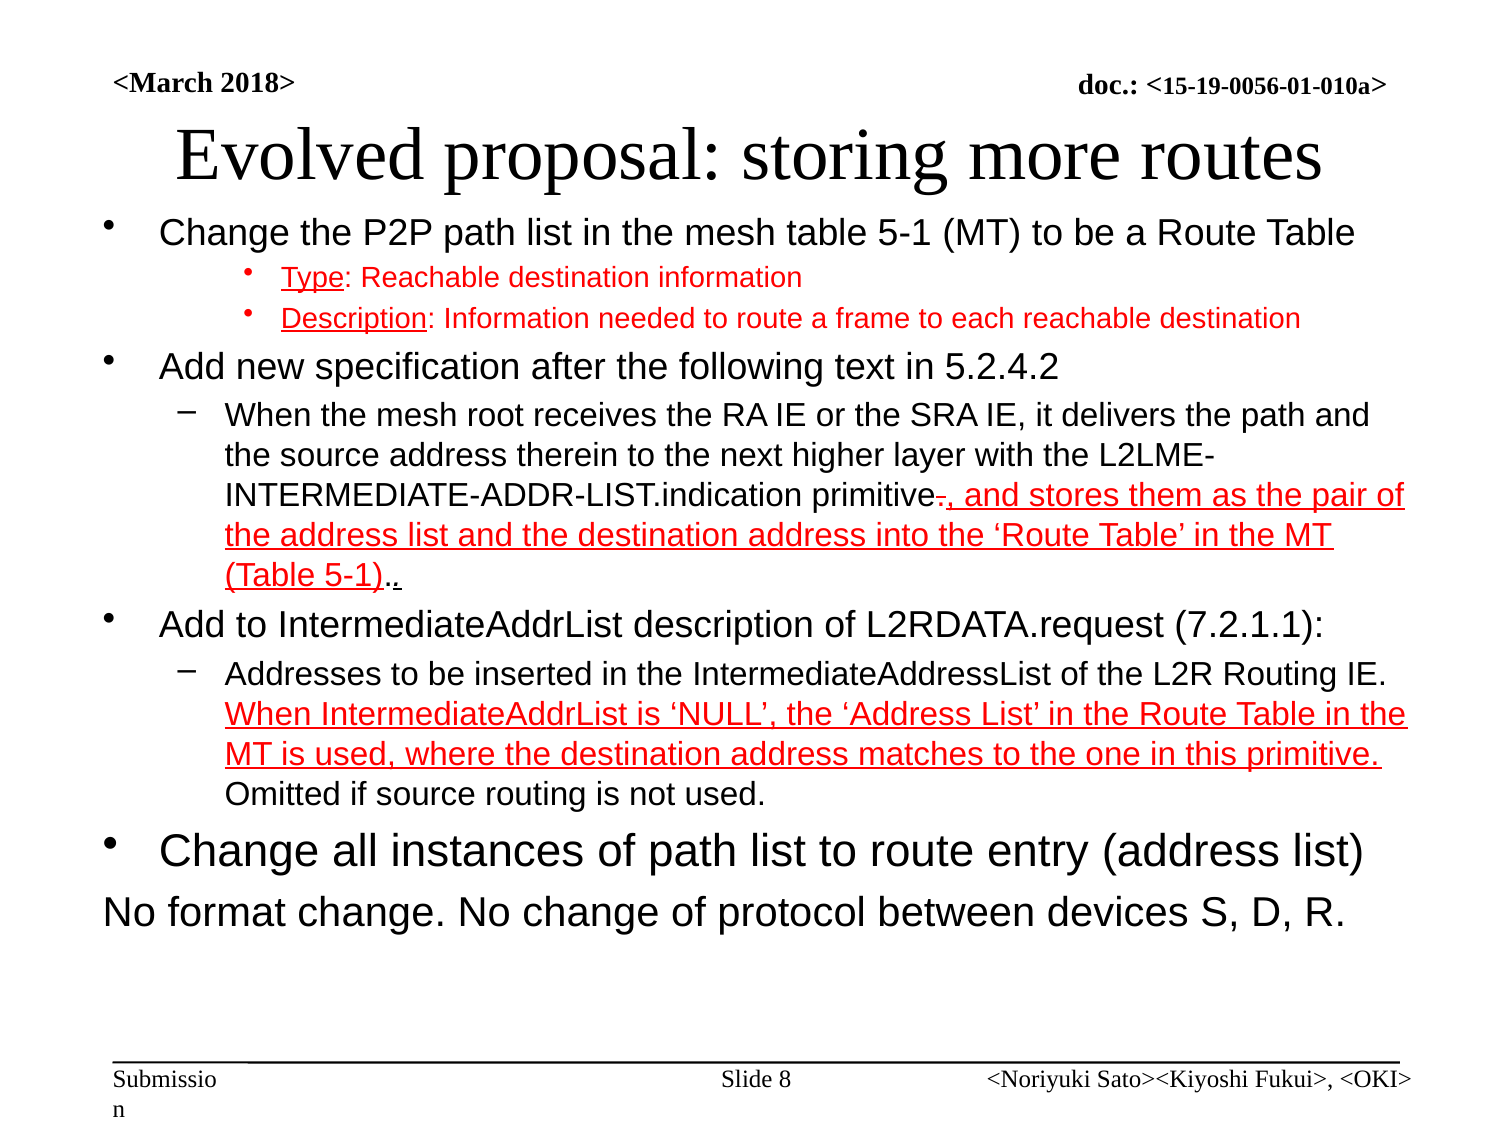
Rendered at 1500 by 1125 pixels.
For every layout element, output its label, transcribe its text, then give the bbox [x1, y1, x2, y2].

title Evolved proposal: storing more routes [112, 99, 1388, 200]
footer <Noriyuki Sato><Kiyoshi Fukui>, <OKI> [899, 1061, 1413, 1093]
list Change the P2P path list in the mesh table 5-1 (MT) to be a Route Table Type: Reachable destination information Description: Information needed to route a frame to each reachable destination Add new specification after the following text in 5.2.4.2 When the mesh root receives the RA IE or the SRA IE, it delivers the path and the source address therein to the next higher layer with the L2LME-INTERMEDIATE-ADDR-LIST.indication primitive., and stores them as the pair of the address list and the destination address into the ‘Route Table’ in the MT (Table 5-1).. Add to IntermediateAddrList description of L2RDATA.request (7.2.1.1): Addresses to be inserted in the IntermediateAddressList of the L2R Routing IE. When IntermediateAddrList is ‘NULL’, the ‘Address List’ in the Route Table in the MT is used, where the destination address matches to the one in this primitive. Omitted if source routing is not used. Change all instances of path list to route entry (address list) No format change. No change of protocol between devices S, D, R. [87, 200, 1425, 1063]
slide_number Slide 8 [712, 1061, 800, 1093]
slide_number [112, 62, 376, 99]
